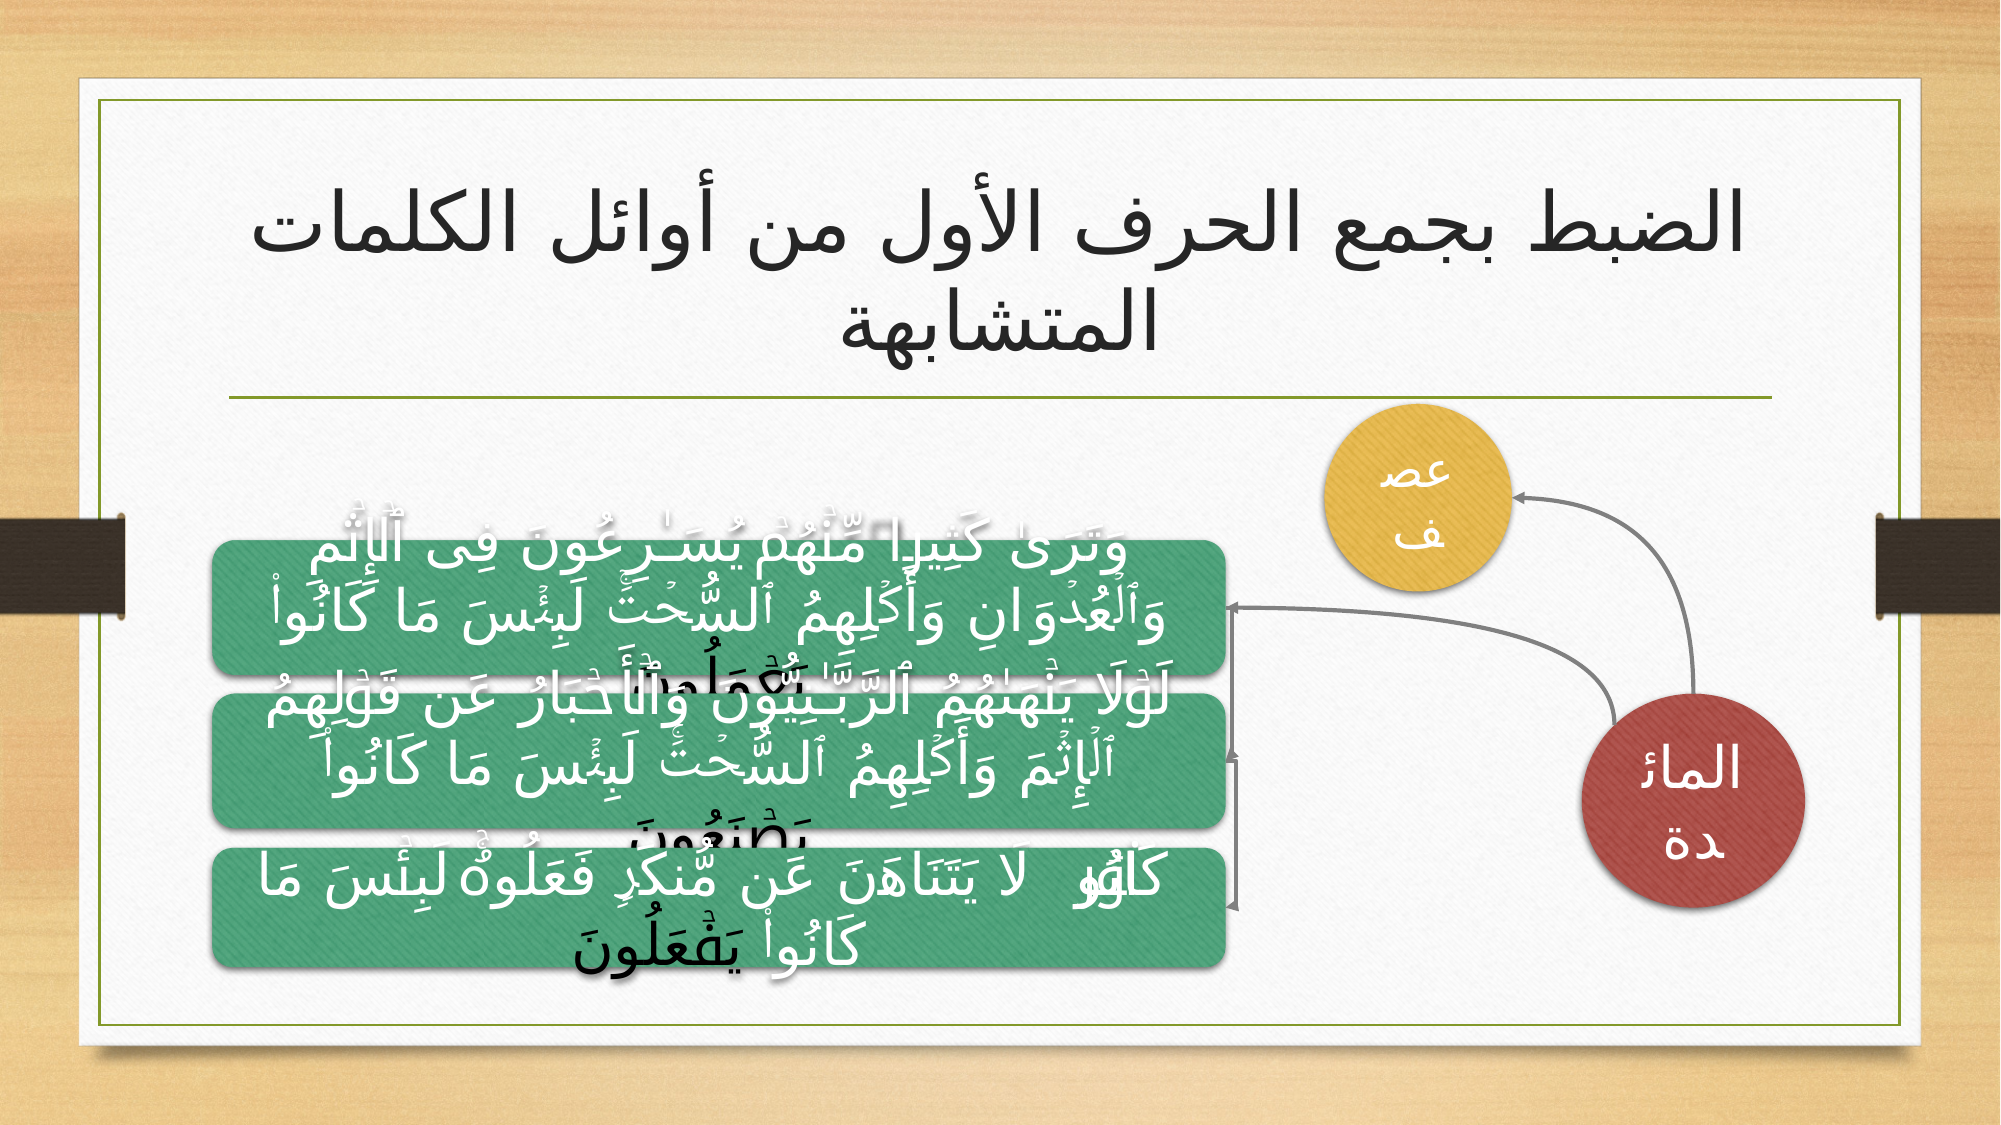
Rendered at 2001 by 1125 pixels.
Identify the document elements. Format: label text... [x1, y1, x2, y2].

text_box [212, 540, 1615, 726]
text_box المائدة [1581, 693, 1806, 908]
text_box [212, 607, 1228, 968]
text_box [1324, 403, 1694, 694]
picture [0, 0, 2001, 1125]
title الضبط بجمع الحرف الأول من أوائل الكلمات المتشابهة [212, 161, 1788, 375]
